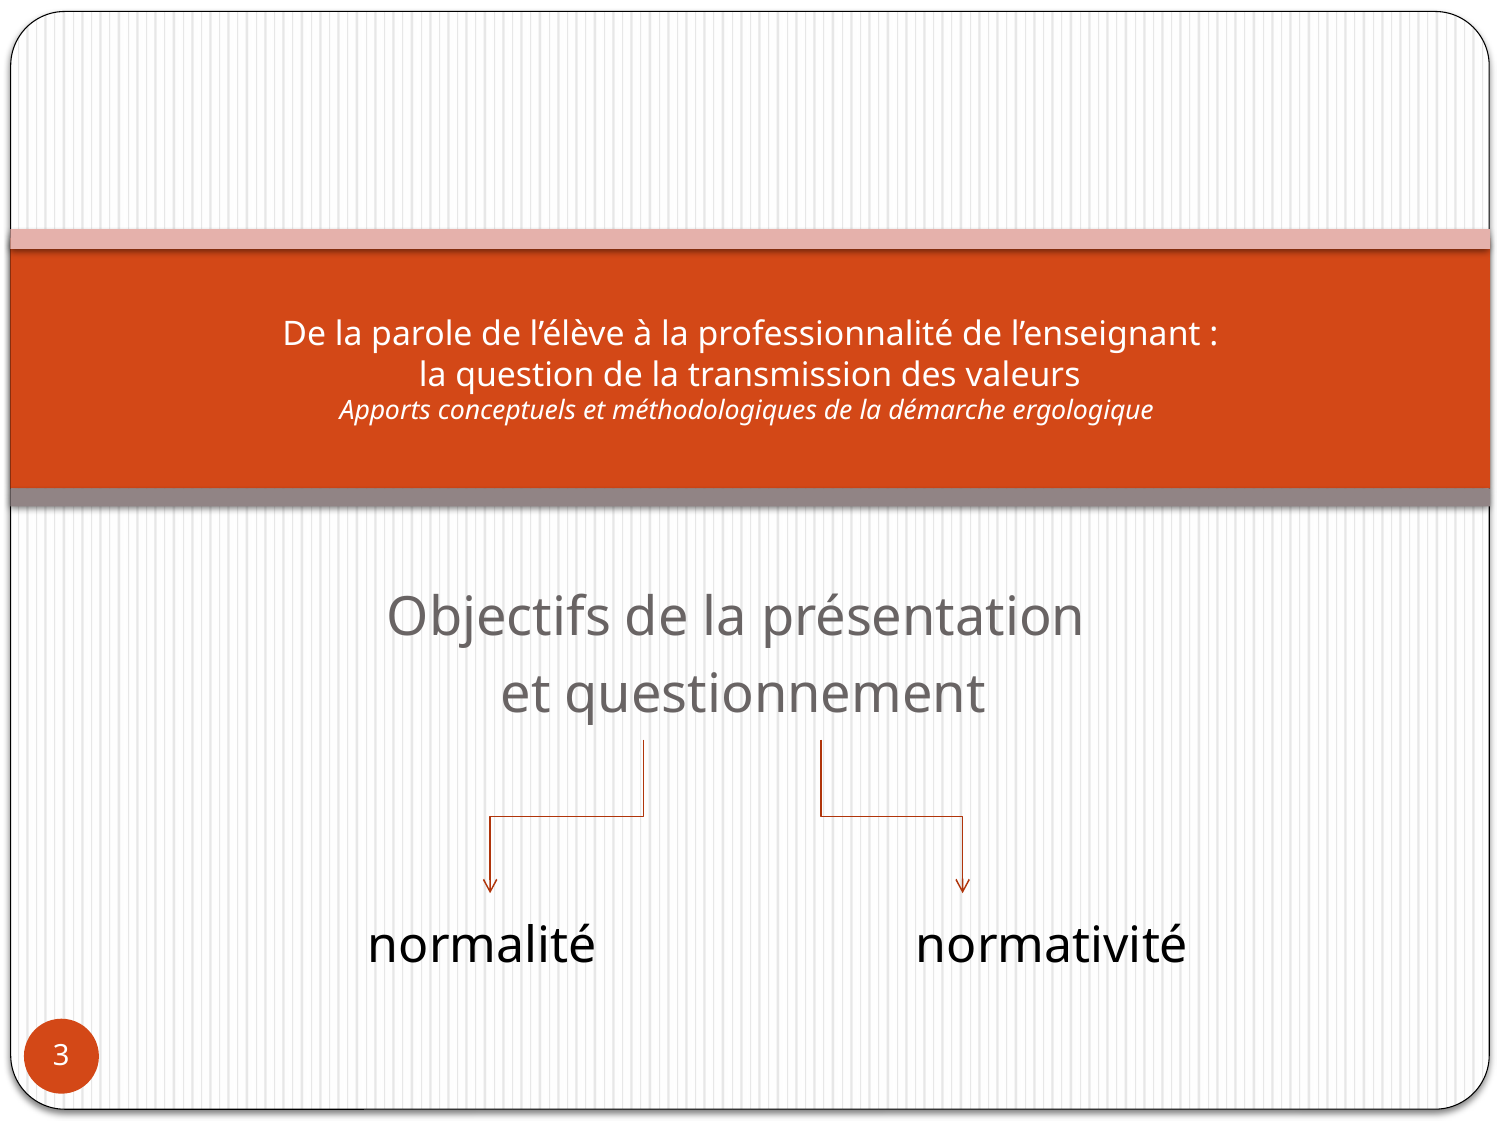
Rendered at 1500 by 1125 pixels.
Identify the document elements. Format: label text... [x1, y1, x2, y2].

subtitle Objectifs de la présentation et questionnement [218, 574, 1269, 837]
text_box normalité normativité [301, 905, 1211, 980]
slide_number 3 [23, 1018, 99, 1094]
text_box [814, 745, 969, 888]
title De la parole de l’élève à la professionnalité de l’enseignant : la question de la transmission des valeurs Apports conceptuels et méthodologiques de la démarche ergologique [0, 255, 1500, 485]
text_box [489, 739, 644, 894]
